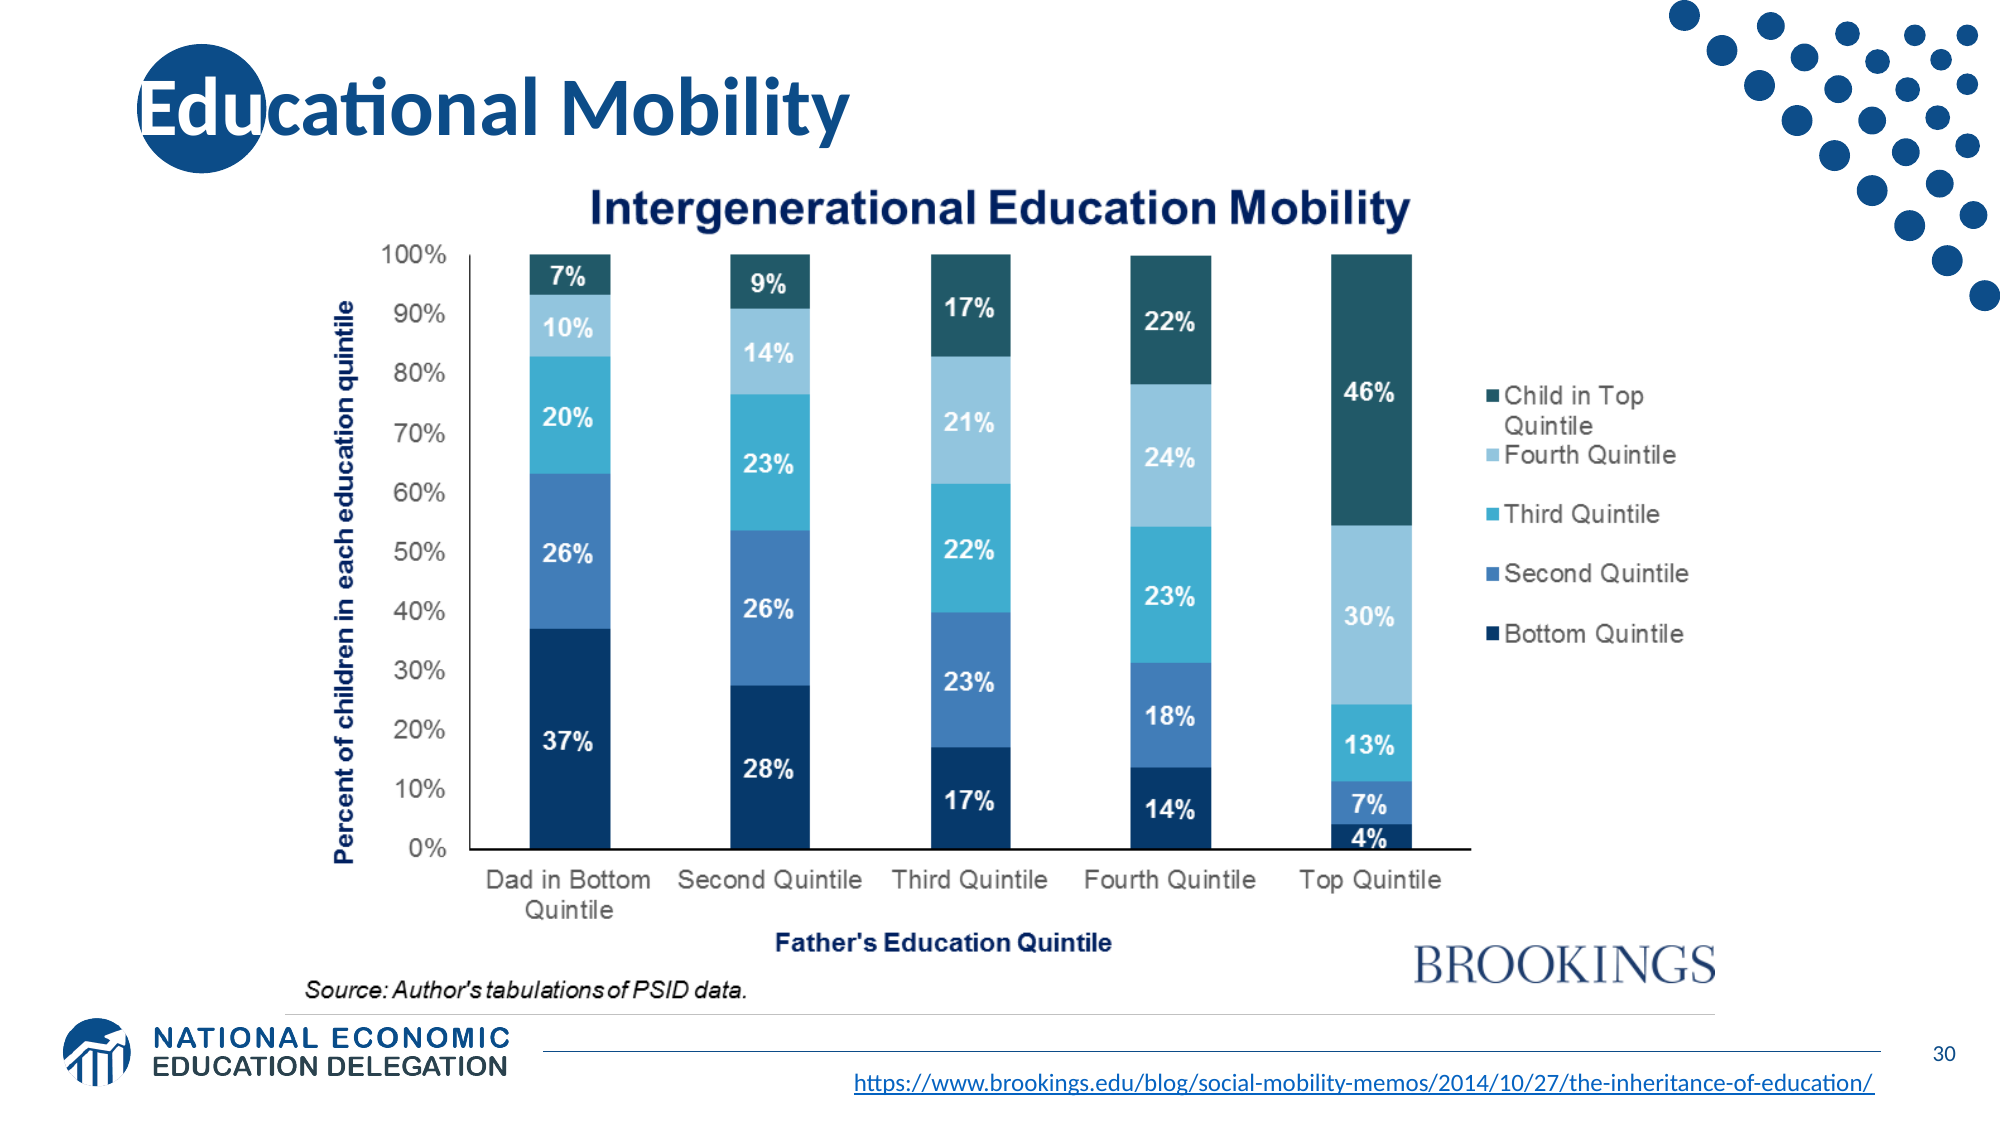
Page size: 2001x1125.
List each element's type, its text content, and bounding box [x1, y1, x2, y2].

slide_number 30 [1521, 1022, 1972, 1082]
title Educational Mobility [122, 0, 1848, 218]
picture [55, 160, 1715, 1091]
text_box https://www.brookings.edu/blog/social-mobility-memos/2014/10/27/the-inheritance-of-education/ [838, 1059, 1890, 1104]
